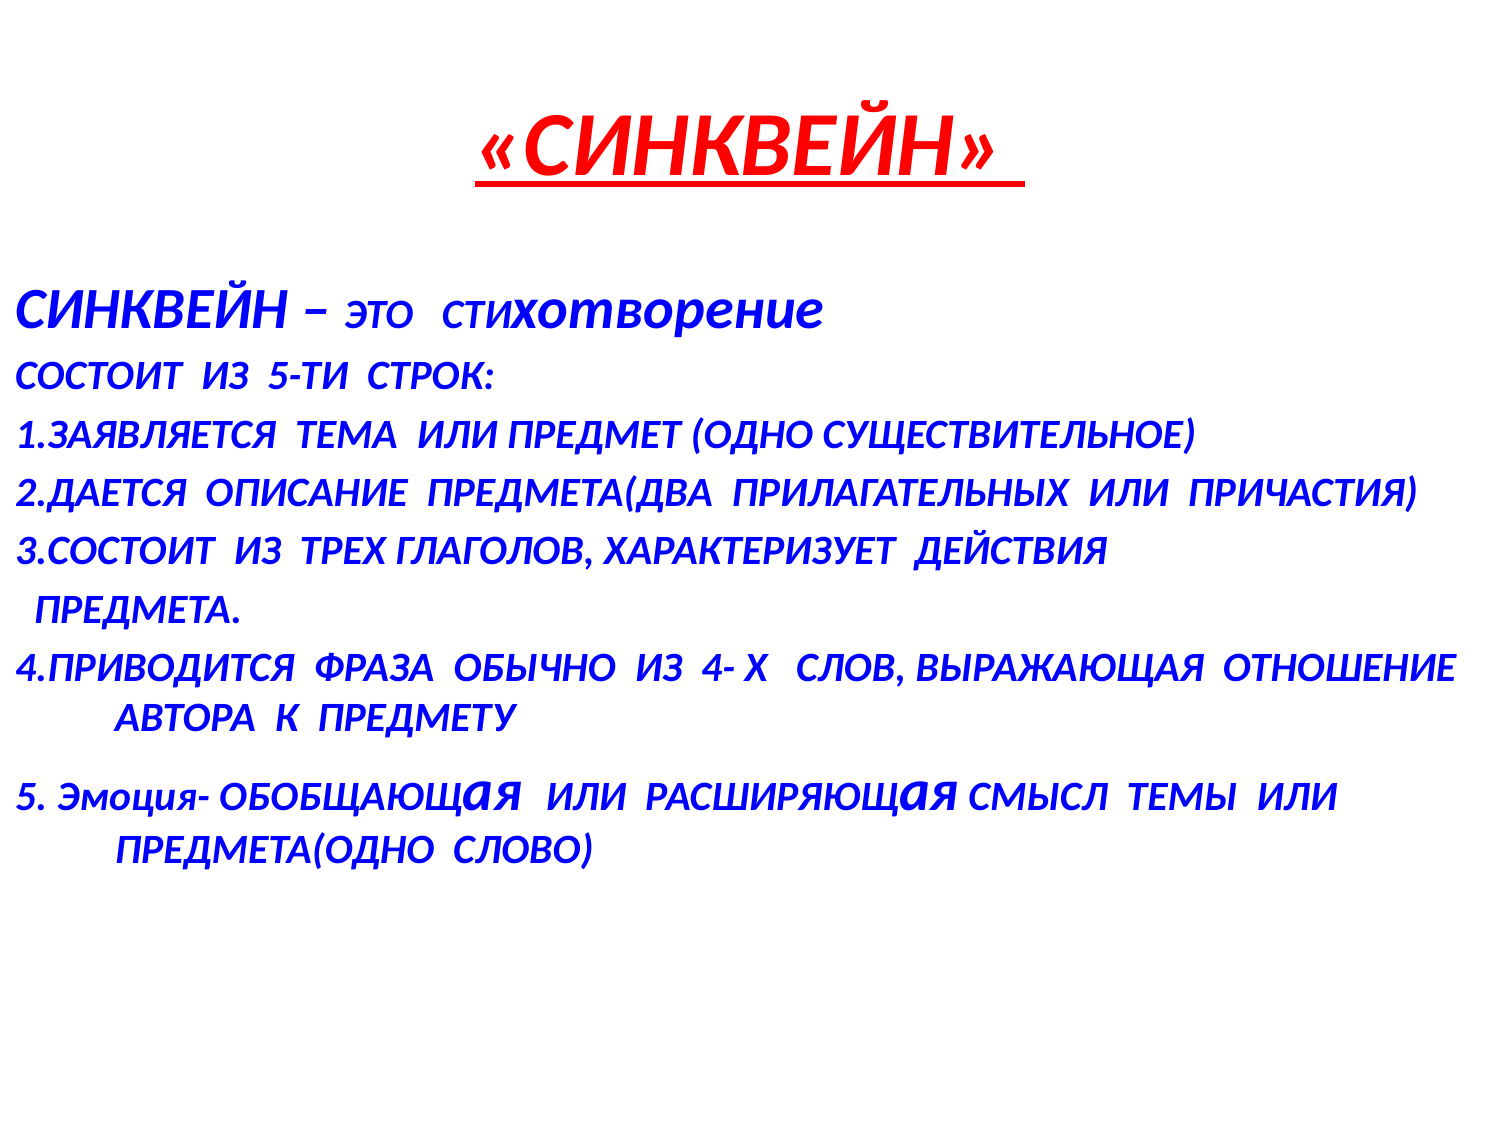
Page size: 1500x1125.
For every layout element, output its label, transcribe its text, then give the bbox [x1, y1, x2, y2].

title «СИНКВЕЙН» [75, 45, 1425, 233]
list СИНКВЕЙН – ЭТО СТИхотворение СОСТОИТ ИЗ 5-ТИ СТРОК: 1.ЗАЯВЛЯЕТСЯ ТЕМА ИЛИ ПРЕДМЕТ (ОДНО СУЩЕСТВИТЕЛЬНОЕ) 2.ДАЕТСЯ ОПИСАНИЕ ПРЕДМЕТА(ДВА ПРИЛАГАТЕЛЬНЫХ ИЛИ ПРИЧАСТИЯ) 3.СОСТОИТ ИЗ ТРЕХ ГЛАГОЛОВ, ХАРАКТЕРИЗУЕТ ДЕЙСТВИЯ ПРЕДМЕТА. 4.ПРИВОДИТСЯ ФРАЗА ОБЫЧНО ИЗ 4- Х СЛОВ, ВЫРАЖАЮЩАЯ ОТНОШЕНИЕ АВТОРА К ПРЕДМЕТУ 5. Эмоция- ОБОБЩАЮЩая ИЛИ РАСШИРЯЮЩая СМЫСЛ ТЕМЫ ИЛИ ПРЕДМЕТА(ОДНО СЛОВО) [0, 262, 1500, 1125]
